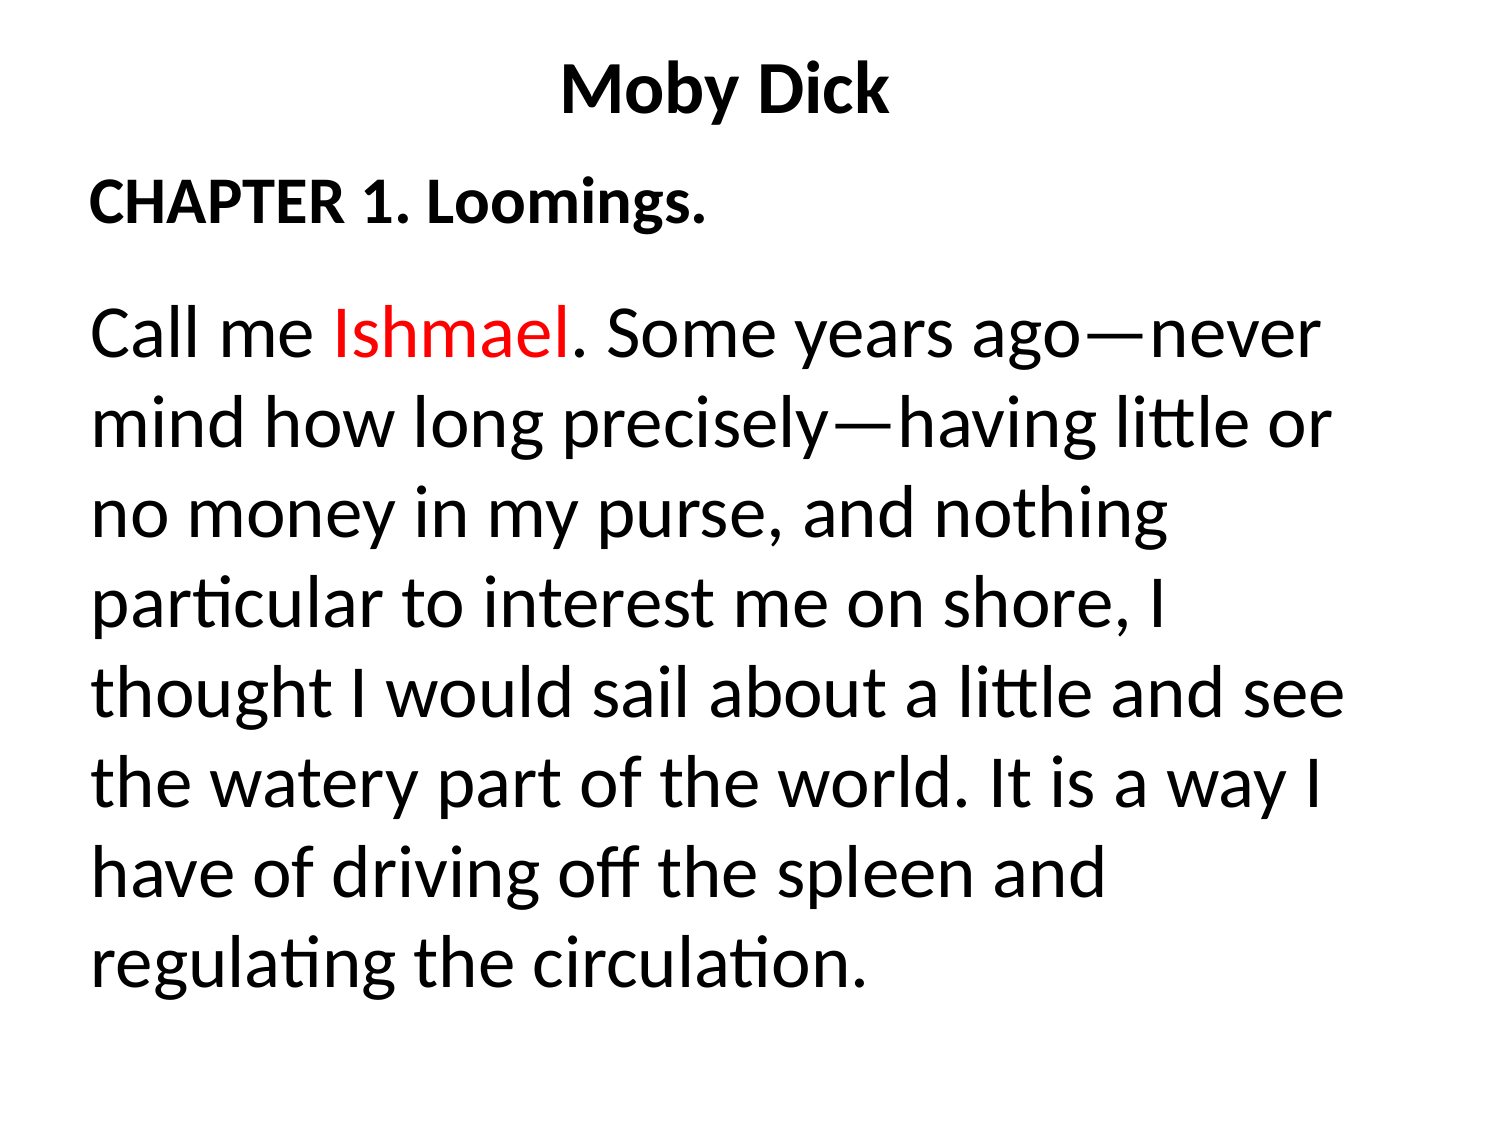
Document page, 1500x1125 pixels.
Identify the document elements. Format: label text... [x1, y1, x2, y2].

text_box CHAPTER 1. Loomings. [74, 149, 913, 325]
text_box Moby Dick [399, 40, 1050, 138]
text_box Call me Ishmael. Some years ago—never mind how long precisely—having little or no money in my purse, and nothing particular to interest me on shore, I thought I would sail about a little and see the watery part of the world. It is a way I have of driving off the spleen and regulating the circulation. [75, 274, 1426, 1010]
